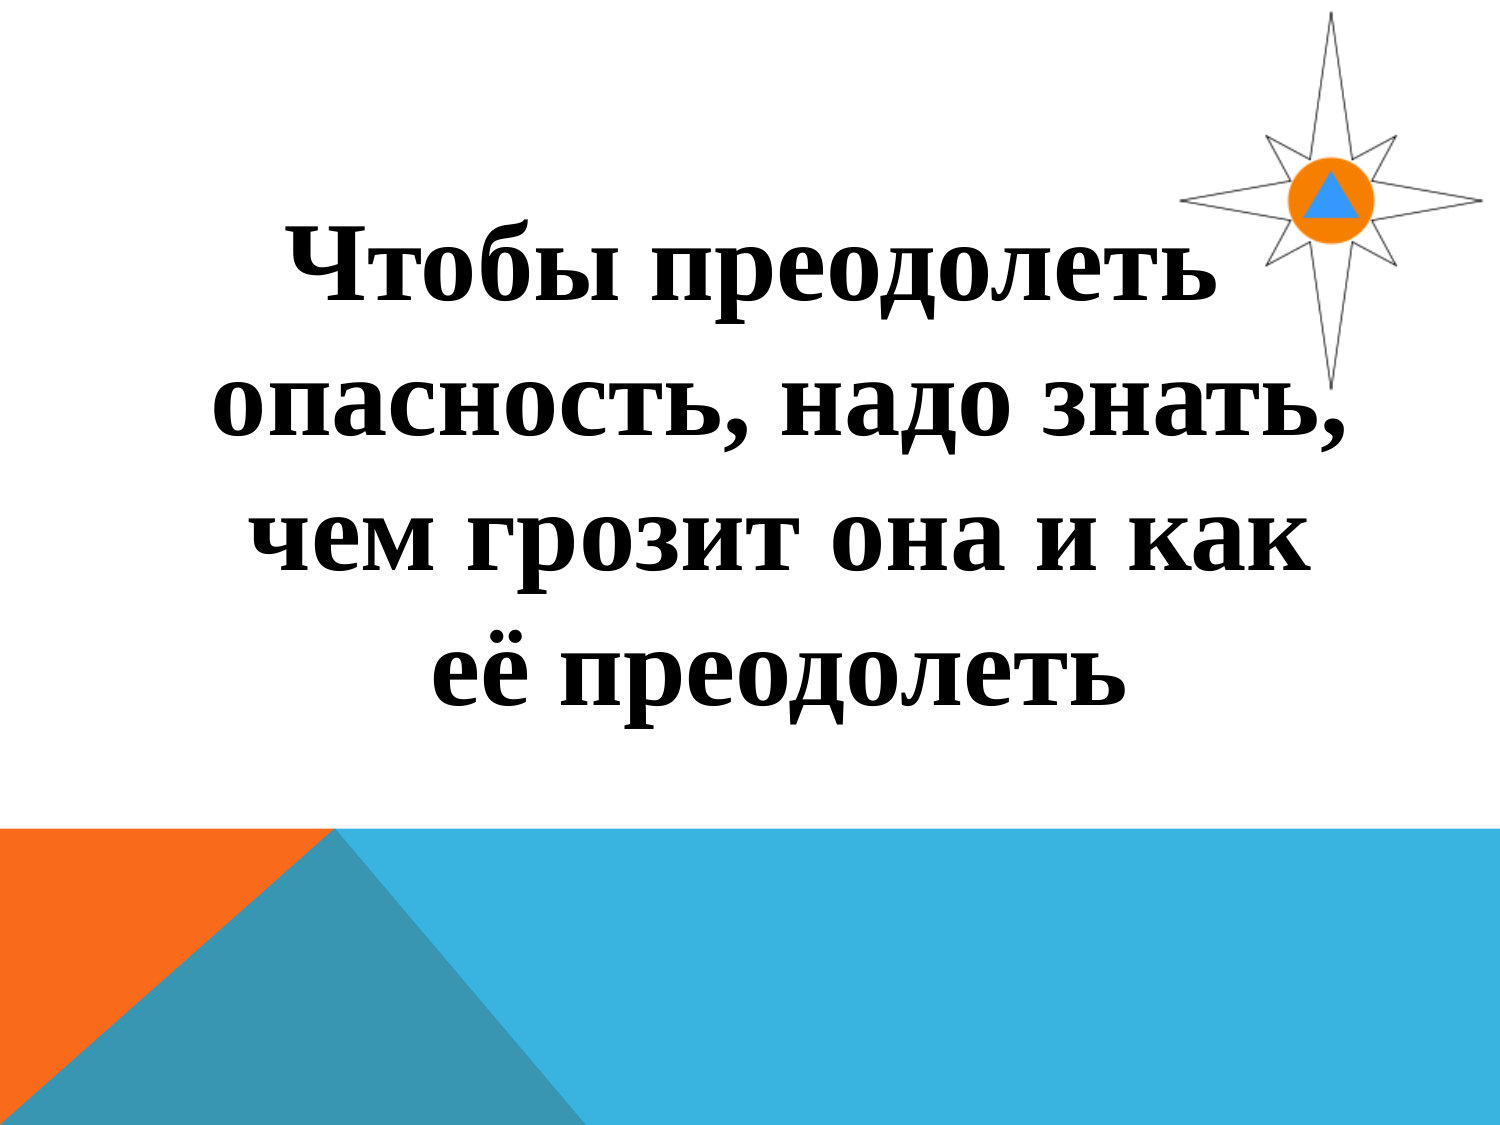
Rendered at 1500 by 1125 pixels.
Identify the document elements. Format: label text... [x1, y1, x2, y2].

picture [1174, 6, 1488, 395]
list Чтобы преодолеть опасность, надо знать, чем грозит она и как её преодолеть [134, 180, 1369, 834]
